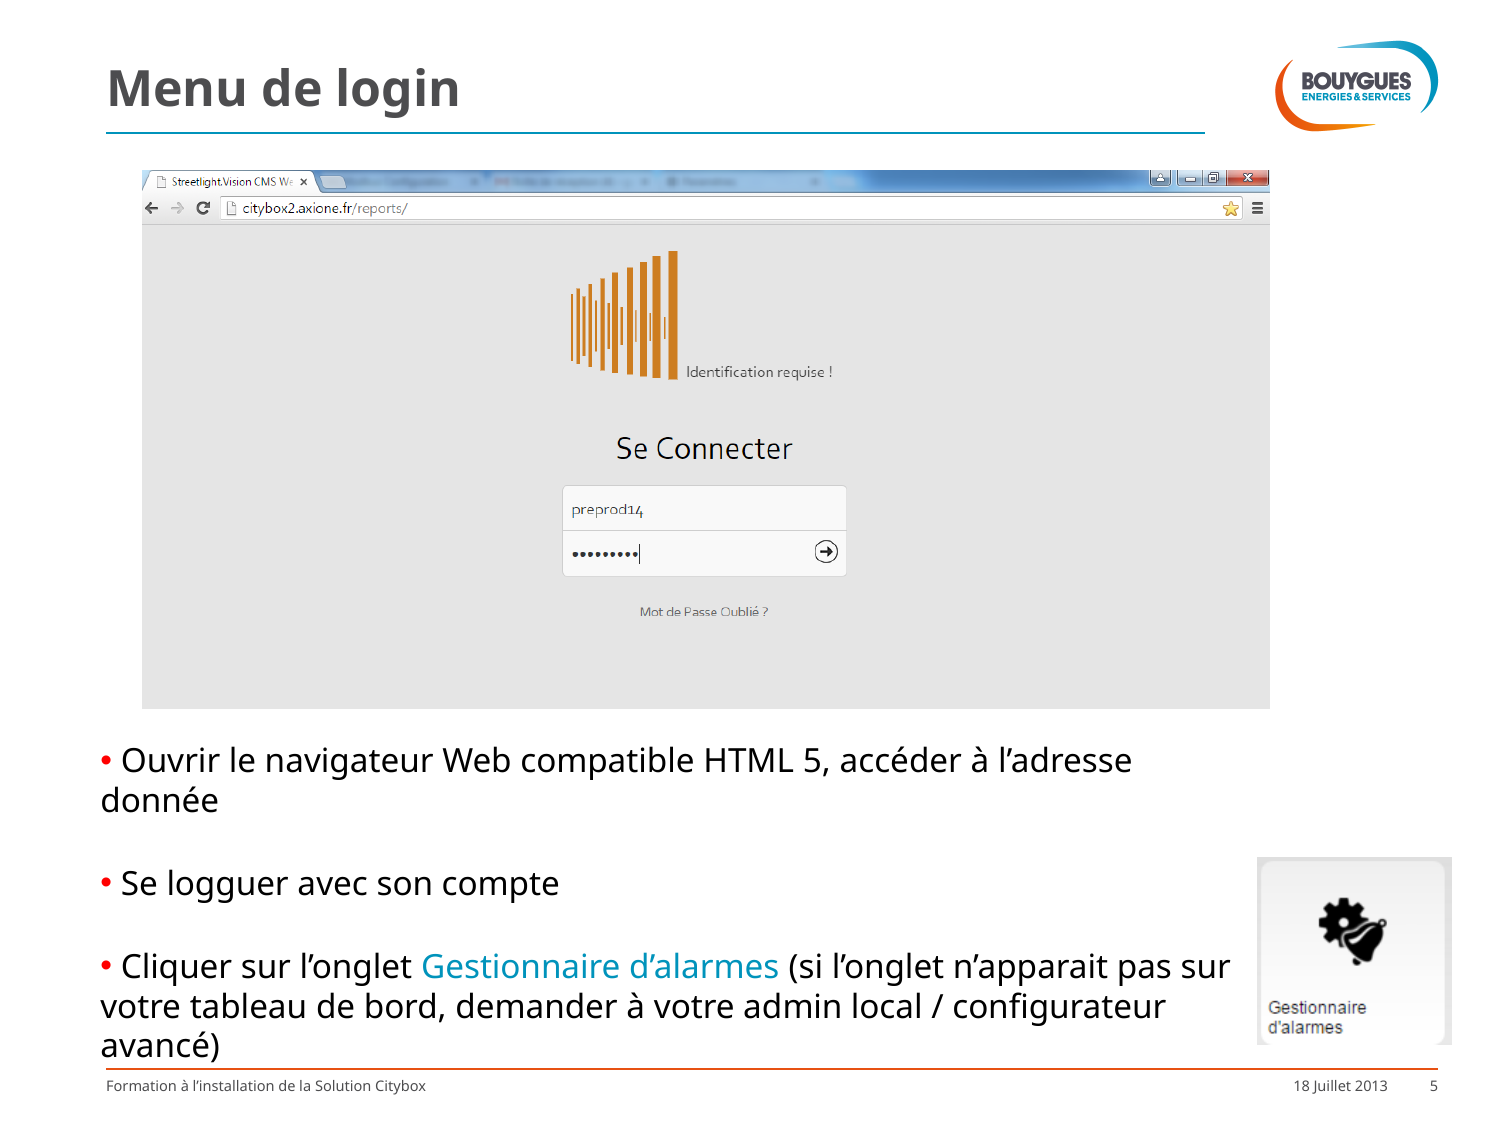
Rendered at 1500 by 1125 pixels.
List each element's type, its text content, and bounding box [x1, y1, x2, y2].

picture [1257, 857, 1452, 1045]
list Ouvrir le navigateur Web compatible HTML 5, accéder à l’adresse donnée Se logguer avec son compte Cliquer sur l’onglet Gestionnaire d’alarmes (si l’onglet n’apparait pas sur votre tableau de bord, demander à votre admin local / configurateur avancé) [100, 739, 1258, 1071]
picture [1263, 0, 1500, 148]
footer Formation à l’installation de la Solution Citybox [106, 1076, 963, 1125]
picture [142, 169, 1270, 710]
slide_number 5 [1387, 1077, 1438, 1125]
title Menu de login [106, 0, 1205, 117]
slide_number 18 Juillet 2013 [974, 1077, 1387, 1125]
